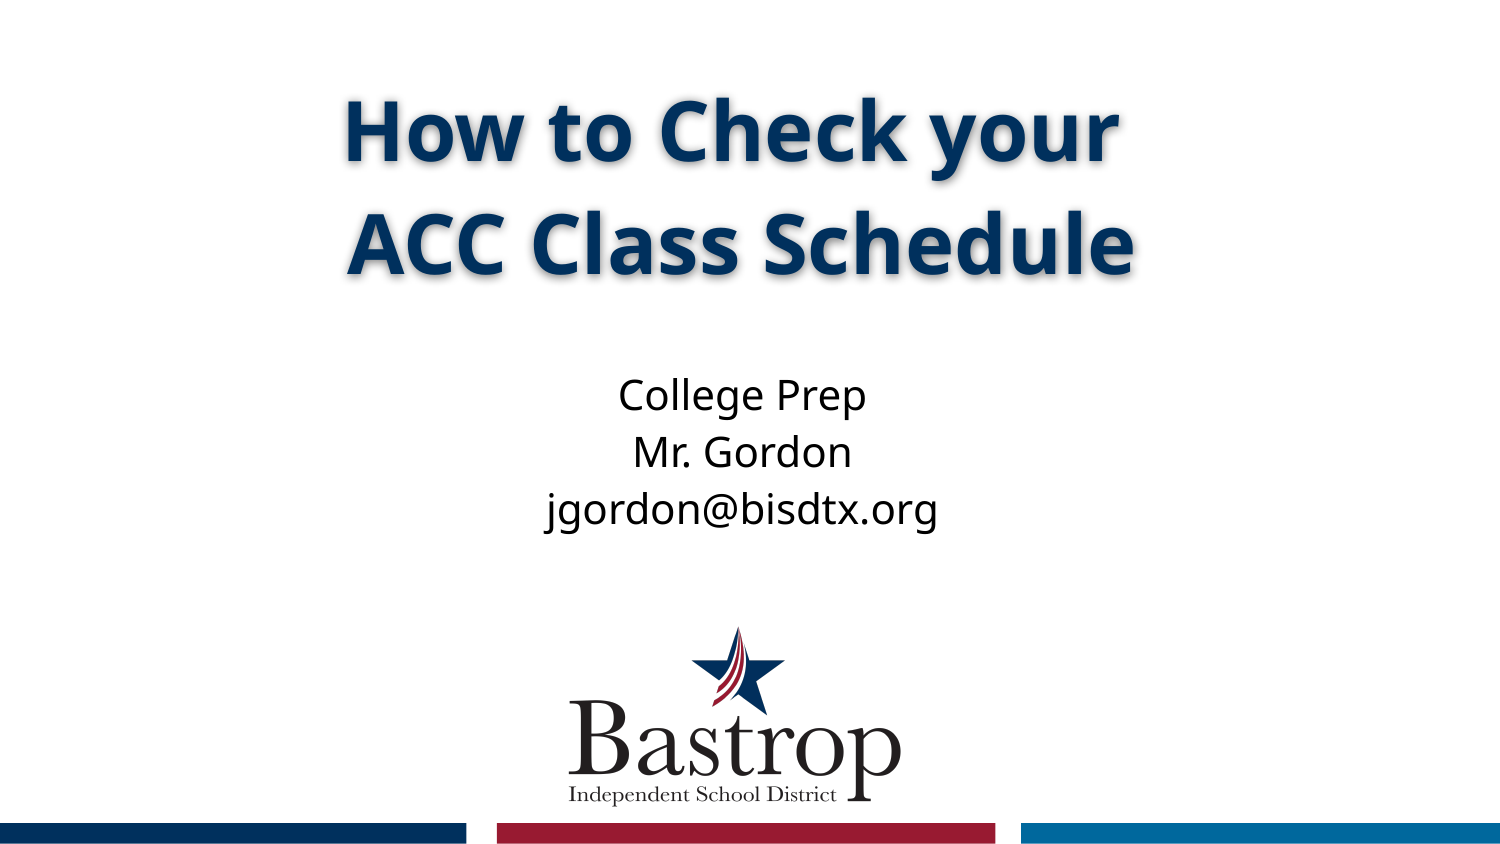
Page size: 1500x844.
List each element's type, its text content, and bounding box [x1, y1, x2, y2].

picture [564, 622, 906, 810]
subtitle College Prep Mr. Gordon jgordon@bisdtx.org [95, 349, 1390, 554]
title How to Check your ACC Class Schedule [95, 55, 1390, 315]
